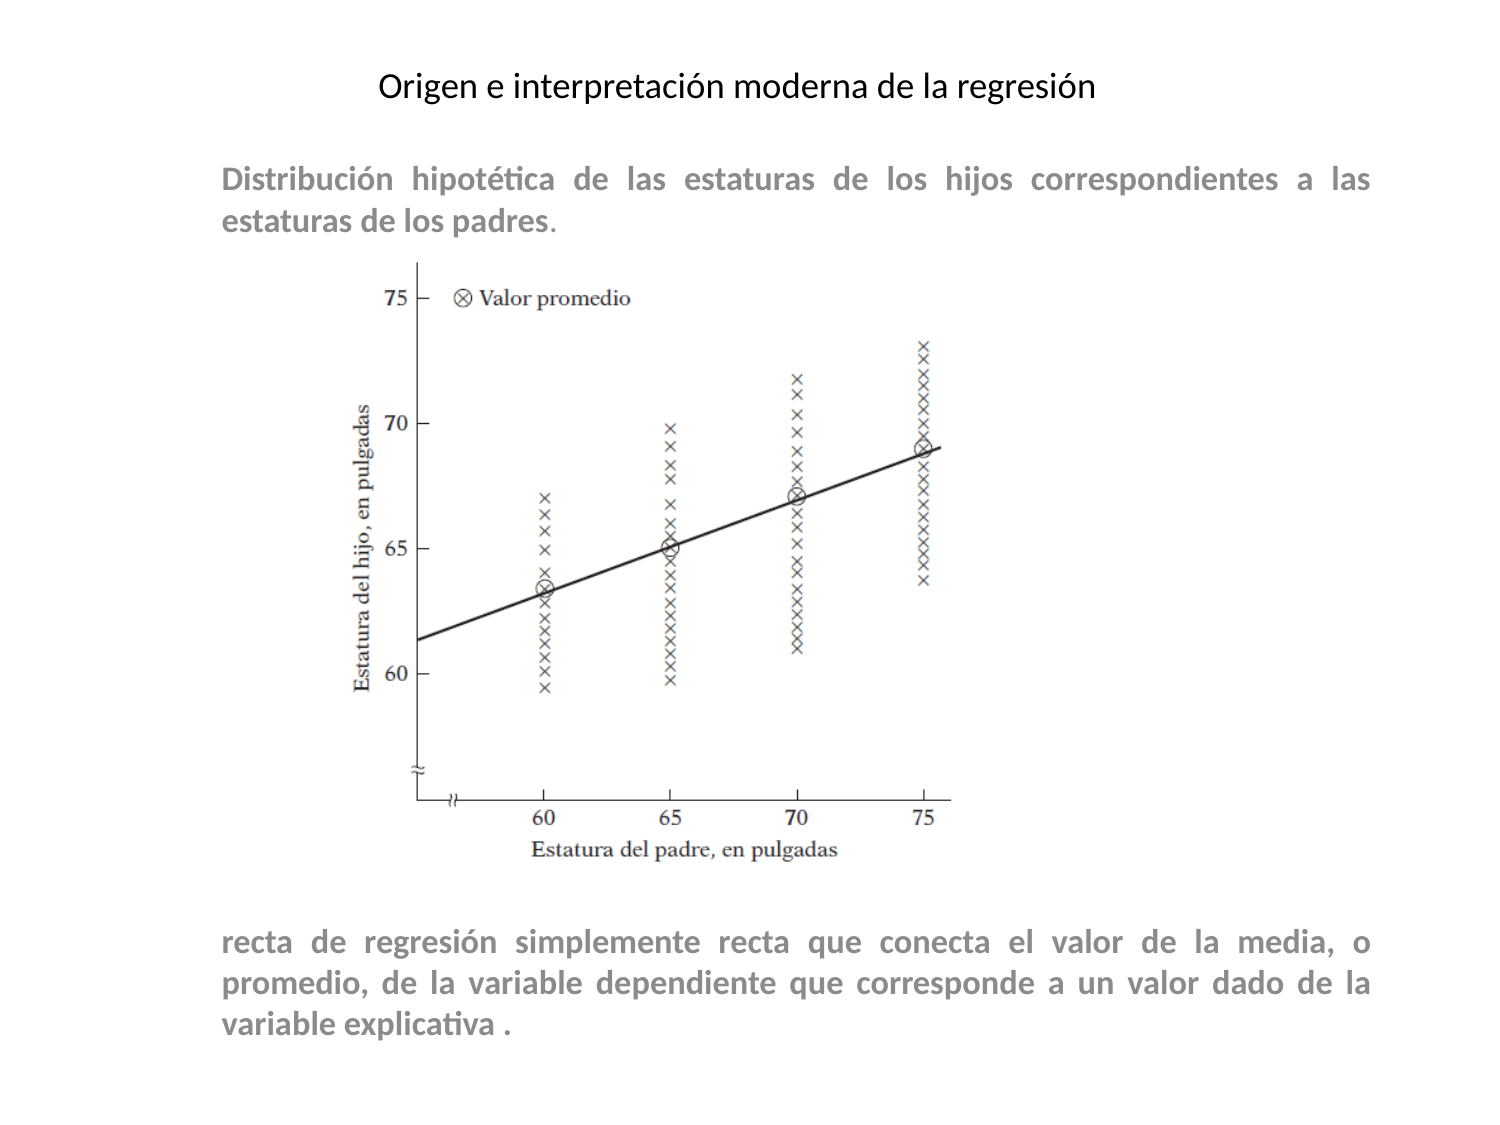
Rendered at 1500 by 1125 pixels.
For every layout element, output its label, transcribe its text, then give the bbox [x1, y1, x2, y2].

picture [336, 255, 961, 870]
subtitle Distribución hipotética de las estaturas de los hijos correspondientes a las estaturas de los padres. recta de regresión simplemente recta que conecta el valor de la media, o promedio, de la variable dependiente que corresponde a un valor dado de la variable explicativa . [206, 149, 1388, 1059]
title Origen e interpretación moderna de la regresión [100, 54, 1376, 114]
